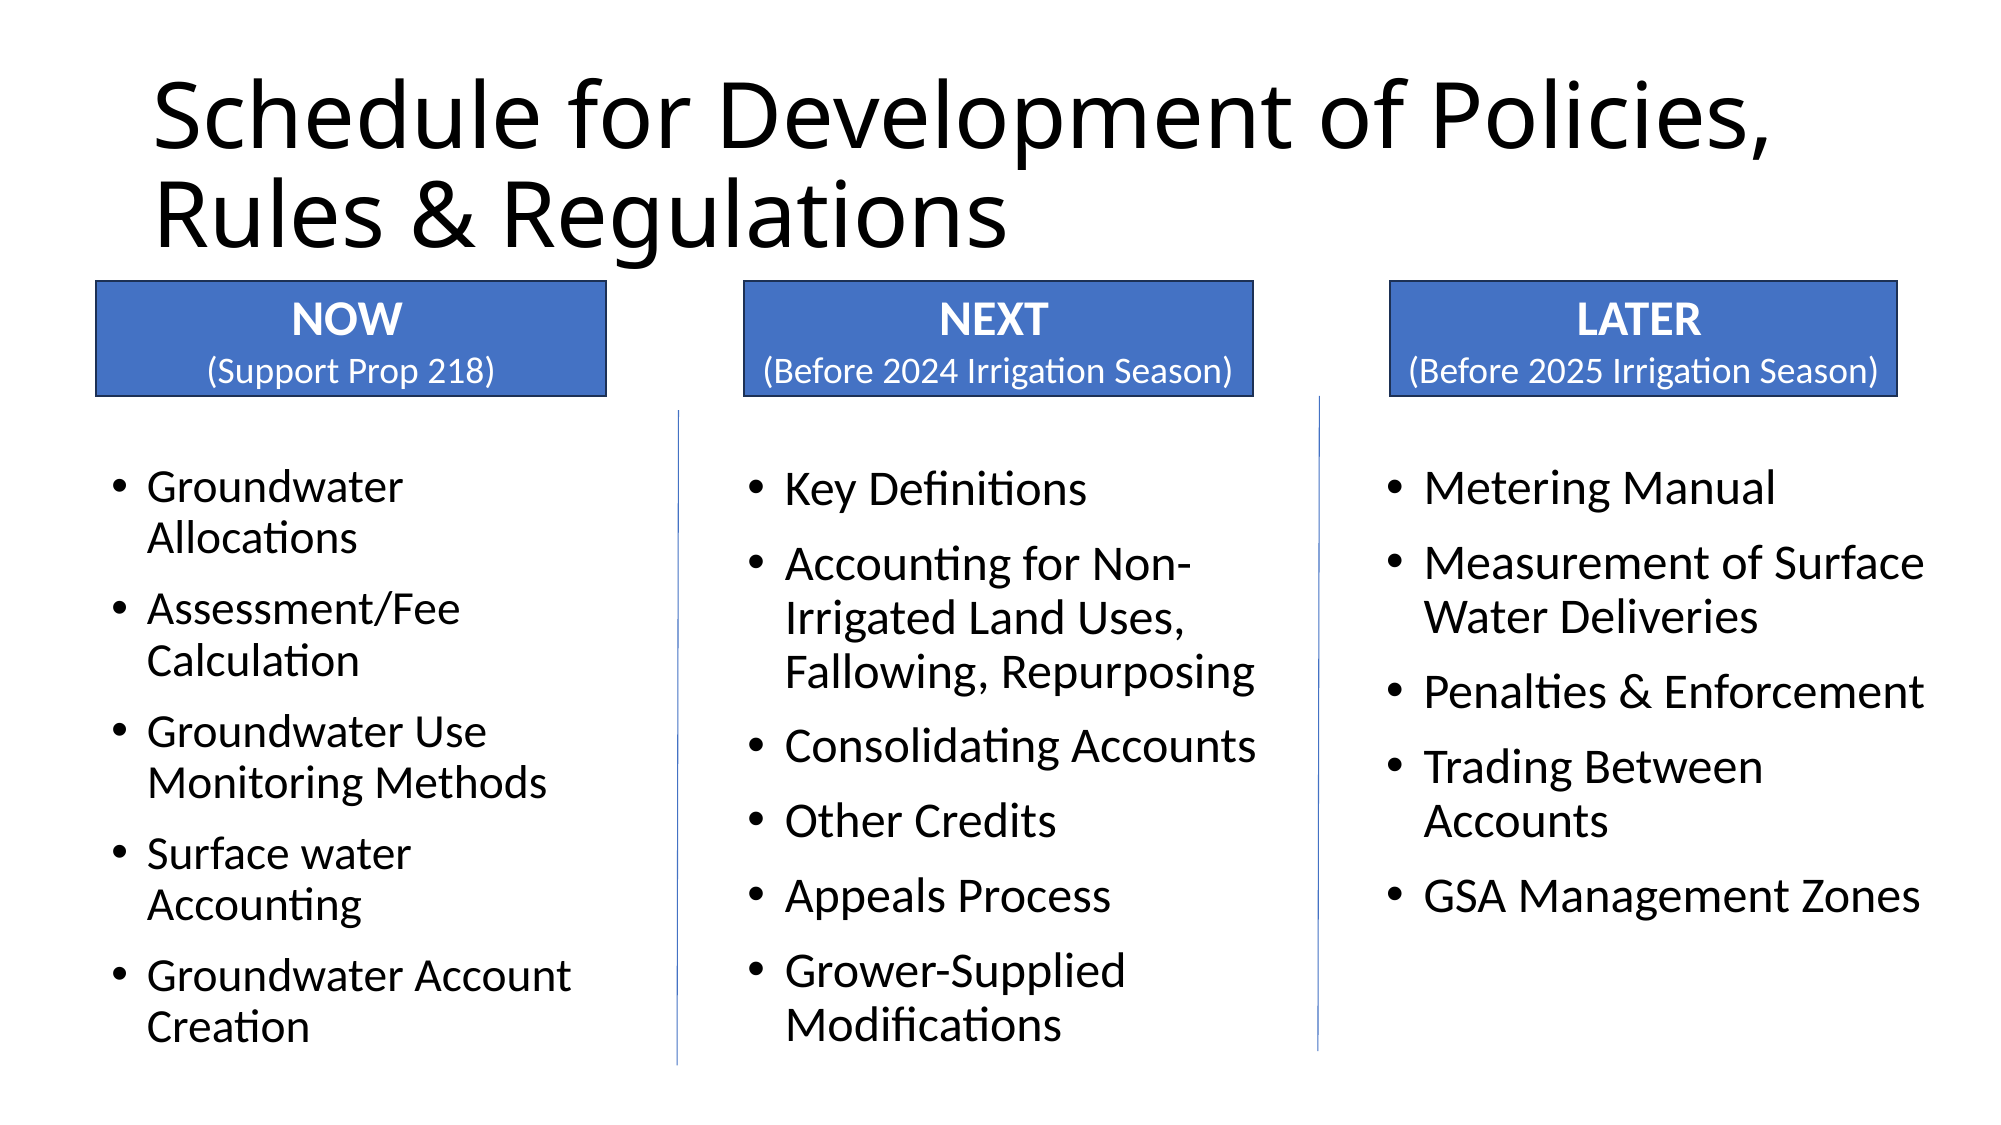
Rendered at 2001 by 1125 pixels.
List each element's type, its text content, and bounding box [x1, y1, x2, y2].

text_box Metering Manual Measurement of Surface Water Deliveries Penalties & Enforcement Trading Between Accounts GSA Management Zones [1371, 454, 1959, 1030]
text_box NEXT (Before 2024 Irrigation Season) [743, 280, 1254, 397]
text_box Key Definitions Accounting for Non-Irrigated Land Uses, Fallowing, Repurposing Consolidating Accounts Other Credits Appeals Process Grower-Supplied Modifications [732, 454, 1276, 1030]
text_box LATER (Before 2025 Irrigation Season) [1389, 280, 1898, 397]
list Groundwater Allocations Assessment/Fee Calculation Groundwater Use Monitoring Methods Surface water Accounting Groundwater Account Creation [96, 454, 641, 1066]
title Schedule for Development of Policies, Rules & Regulations [137, 59, 1863, 278]
text_box NOW (Support Prop 218) [95, 280, 607, 397]
